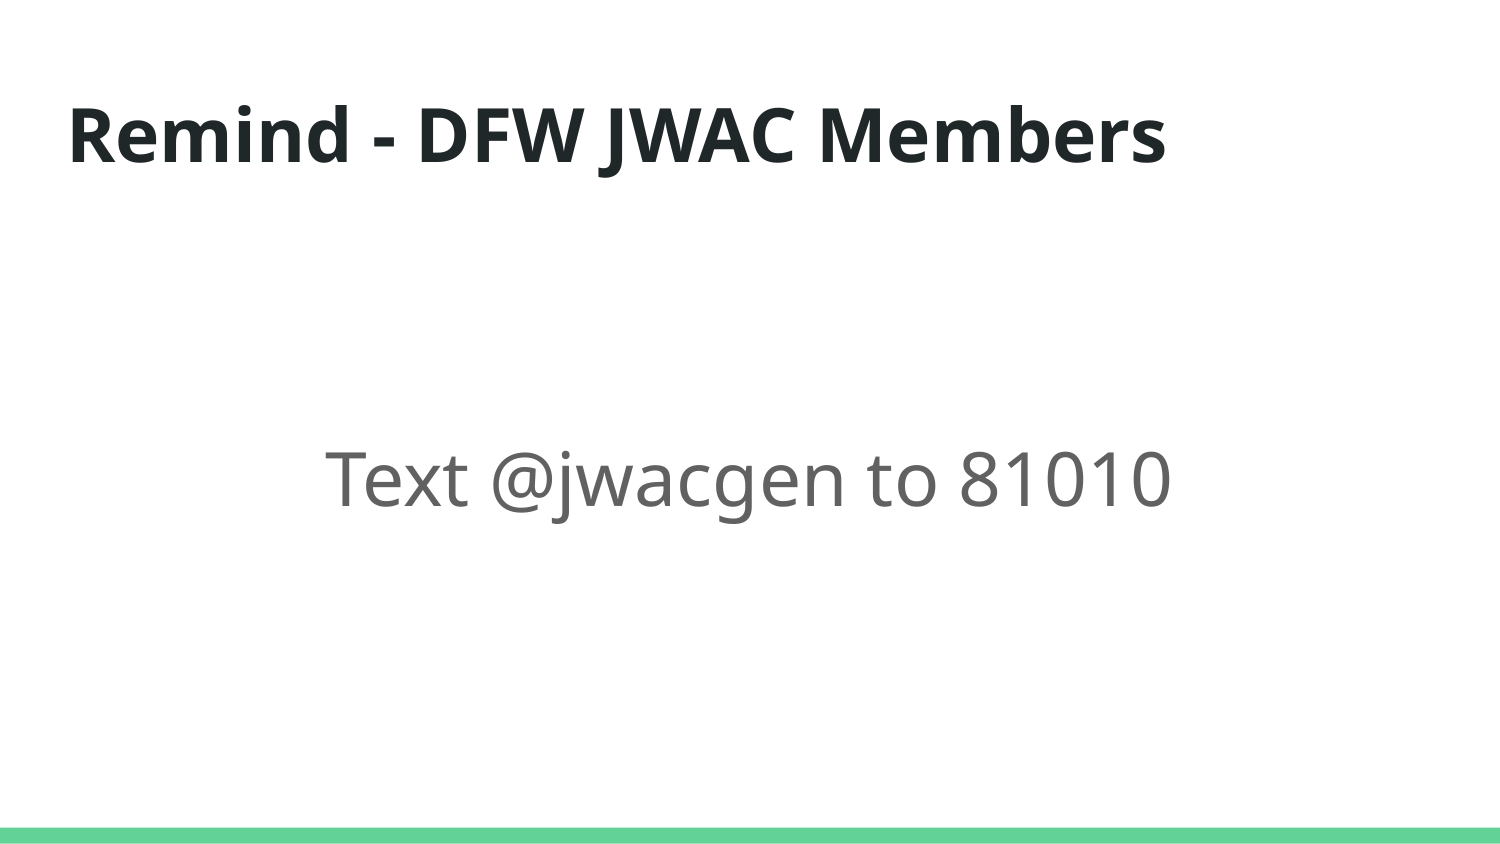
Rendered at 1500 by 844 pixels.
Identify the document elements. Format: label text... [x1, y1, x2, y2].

list Text @jwacgen to 81010 [51, 189, 1449, 750]
title Remind - DFW JWAC Members [51, 72, 1449, 167]
